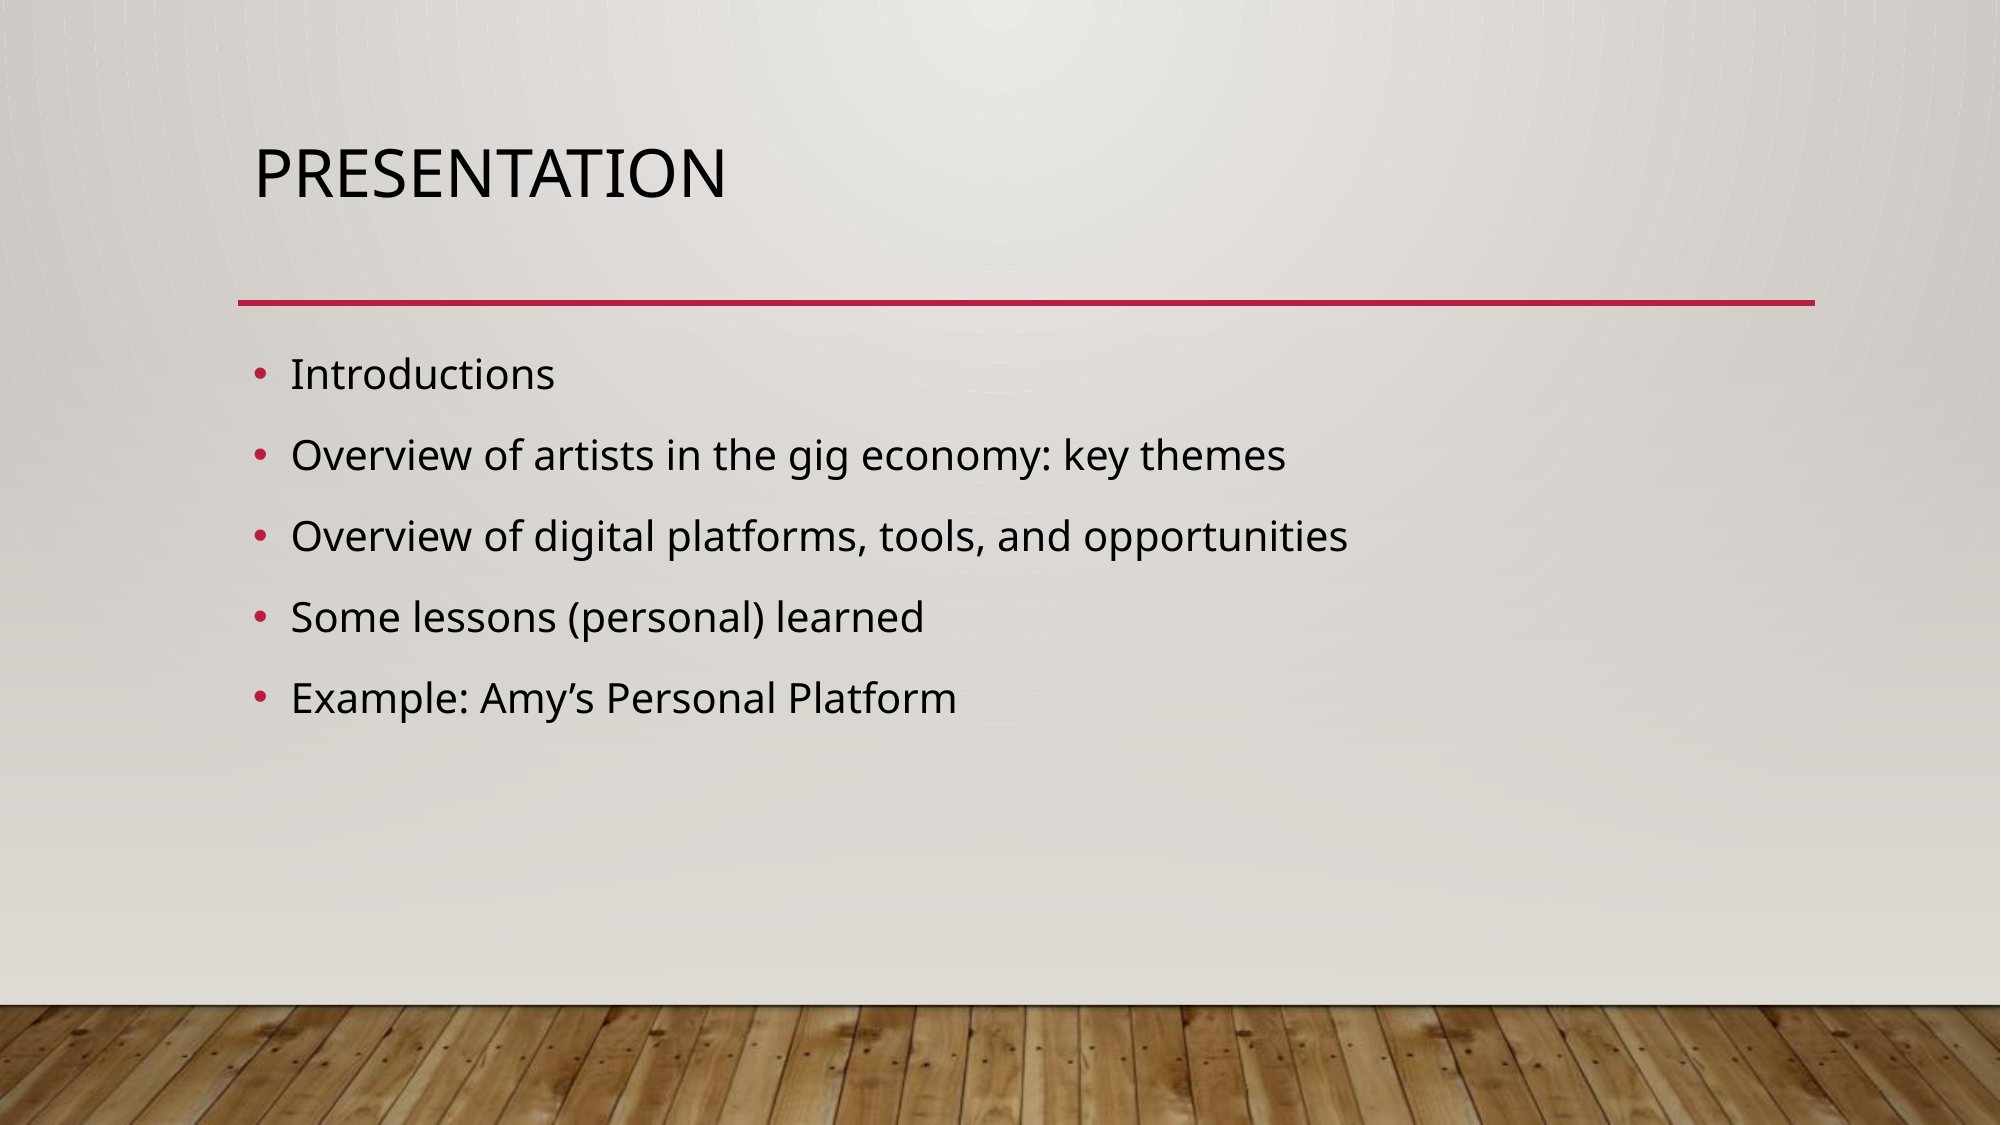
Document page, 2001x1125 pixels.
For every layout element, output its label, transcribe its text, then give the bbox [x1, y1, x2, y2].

title Presentation [238, 131, 1814, 305]
list Introductions Overview of artists in the gig economy: key themes Overview of digital platforms, tools, and opportunities Some lessons (personal) learned Example: Amy’s Personal Platform [238, 330, 1814, 897]
picture [0, 1005, 2000, 1125]
